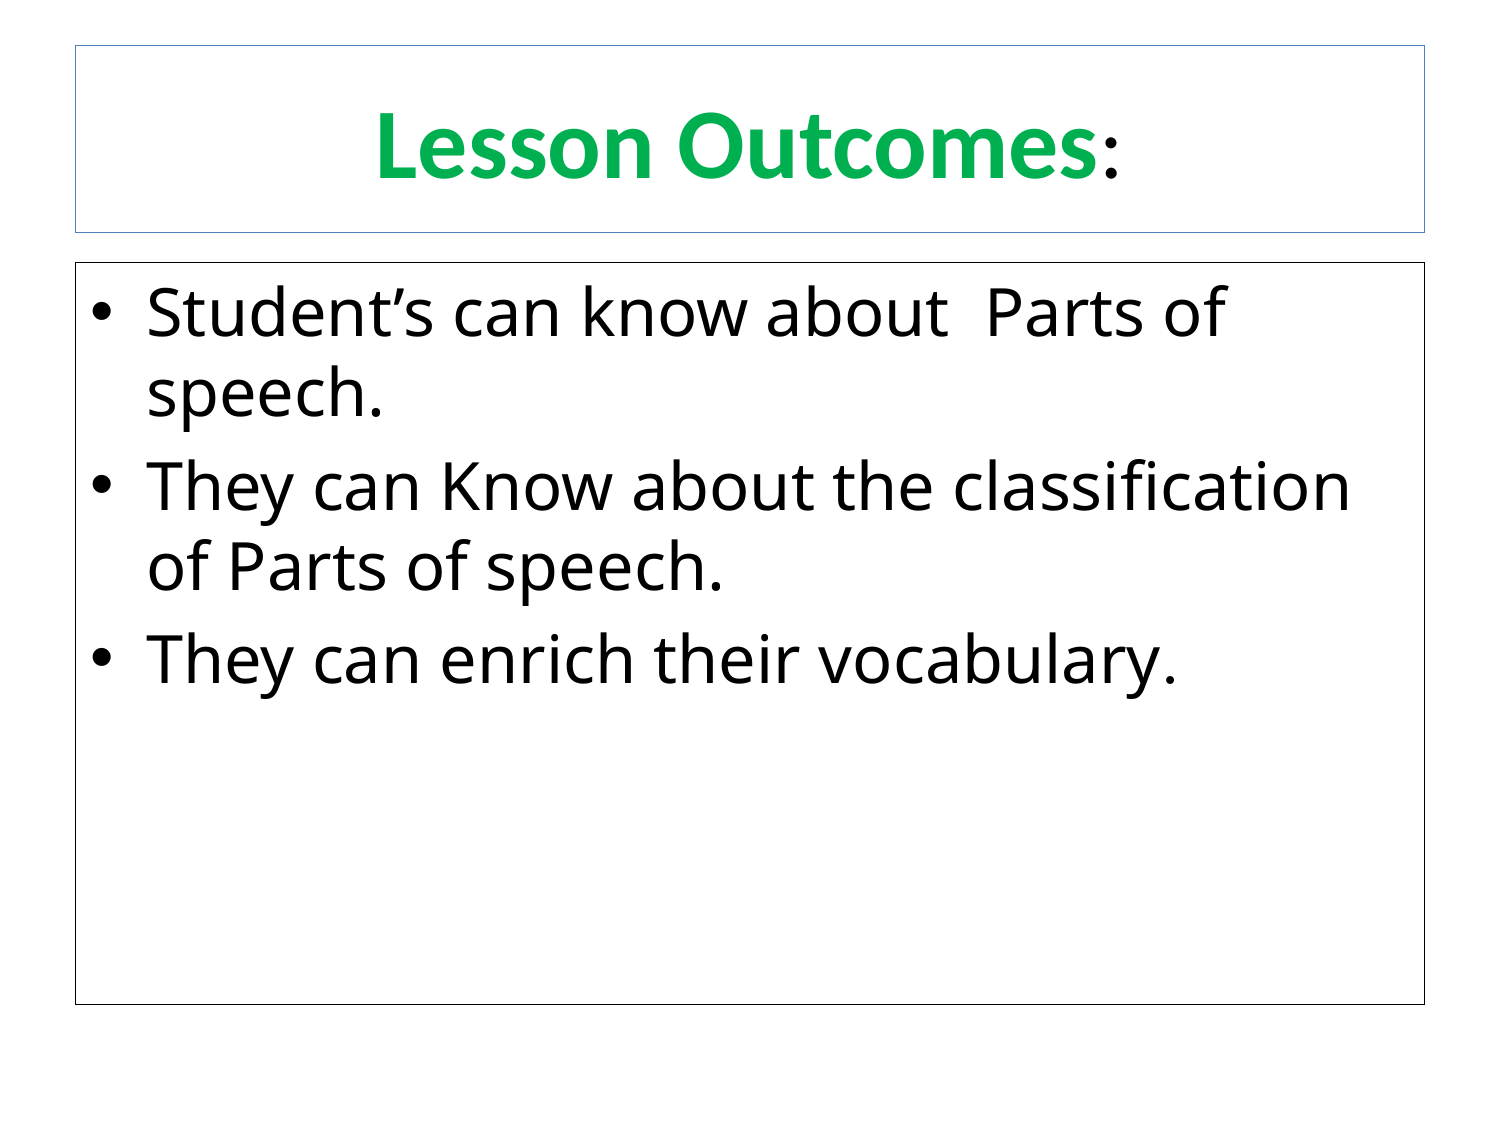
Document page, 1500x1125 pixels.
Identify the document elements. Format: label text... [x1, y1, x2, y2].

title Lesson Outcomes: [75, 45, 1425, 233]
list Student’s can know about Parts of speech. They can Know about the classification of Parts of speech. They can enrich their vocabulary. [75, 262, 1425, 1005]
